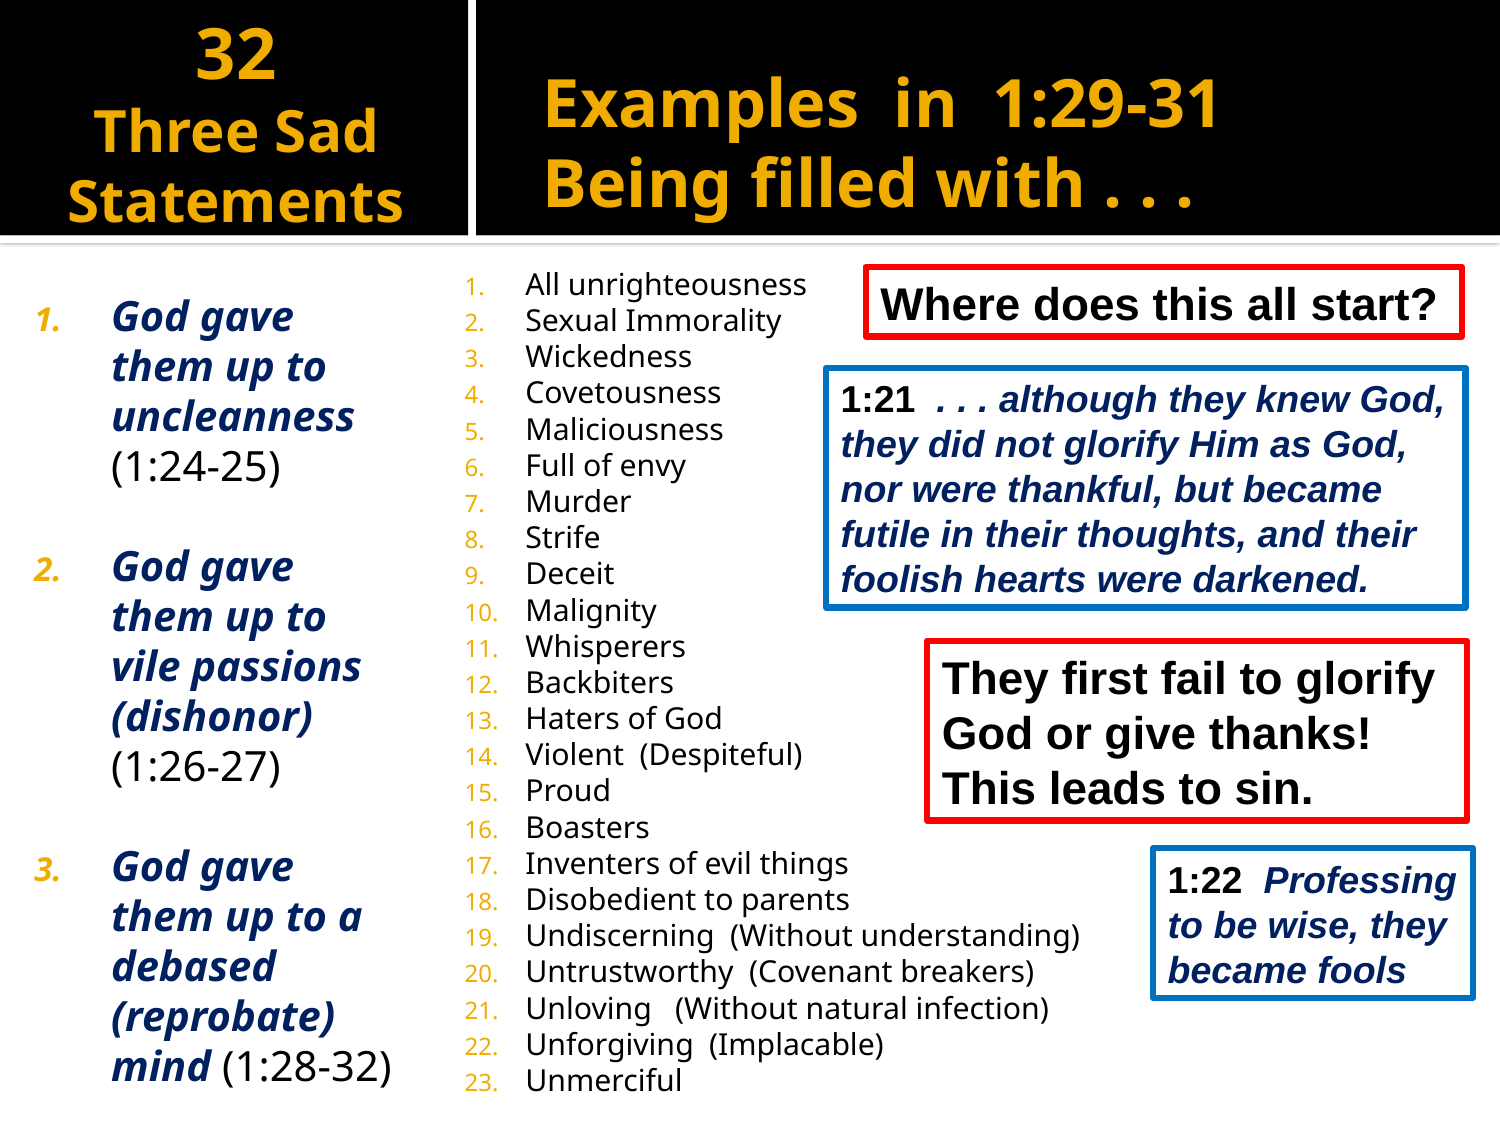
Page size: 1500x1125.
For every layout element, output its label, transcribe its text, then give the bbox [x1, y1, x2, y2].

text_box Where does this all start? [865, 266, 1463, 337]
text_box Examples in 1:29-31 Being filled with . . . [527, 53, 1300, 229]
list God gave them up to uncleanness (1:24-25) God gave them up to vile passions (dishonor) (1:26-27) God gave them up to a debased (reprobate) mind (1:28-32) [7, 275, 422, 1100]
list All unrighteousness Sexual Immorality Wickedness Covetousness Maliciousness Full of envy Murder Strife Deceit Malignity Whisperers Backbiters Haters of God Violent (Despiteful) Proud Boasters Inventers of evil things Disobedient to parents Undiscerning (Without understanding) Untrustworthy (Covenant breakers) Unloving (Without natural infection) Unforgiving (Implacable) Unmerciful [439, 249, 1432, 1108]
text_box Rom 1:24-32 Three Sad Statements [18, 25, 450, 234]
text_box 1:21 . . . although they knew God, they did not glorify Him as God, nor were thankful, but became futile in their thoughts, and their foolish hearts were darkened. [825, 367, 1466, 608]
text_box They first fail to glorify God or give thanks! This leads to sin. [927, 640, 1468, 821]
text_box 1:22 Professing to be wise, they became fools [1152, 848, 1473, 998]
